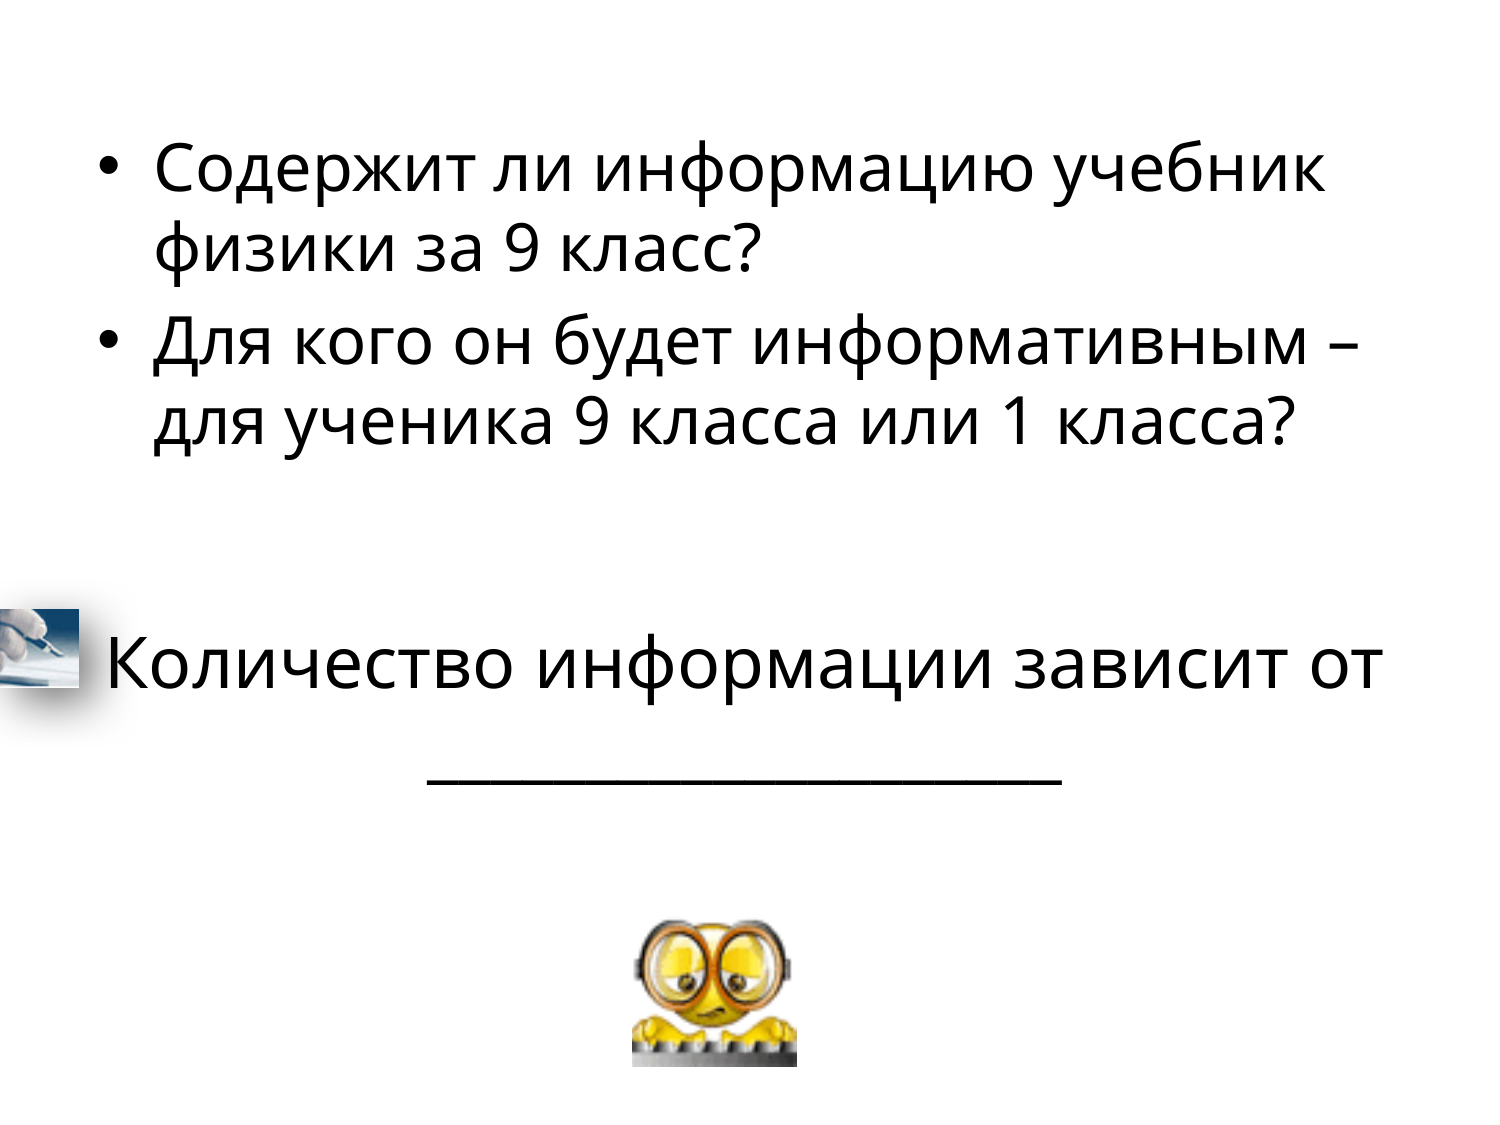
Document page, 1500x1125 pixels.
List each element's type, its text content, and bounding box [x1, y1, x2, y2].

list Содержит ли информацию учебник физики за 9 класс? Для кого он будет информативным – для ученика 9 класса или 1 класса? [82, 117, 1432, 523]
title Количество информации зависит от ____________________ [70, 609, 1421, 797]
picture [0, 609, 79, 688]
picture [632, 902, 798, 1067]
